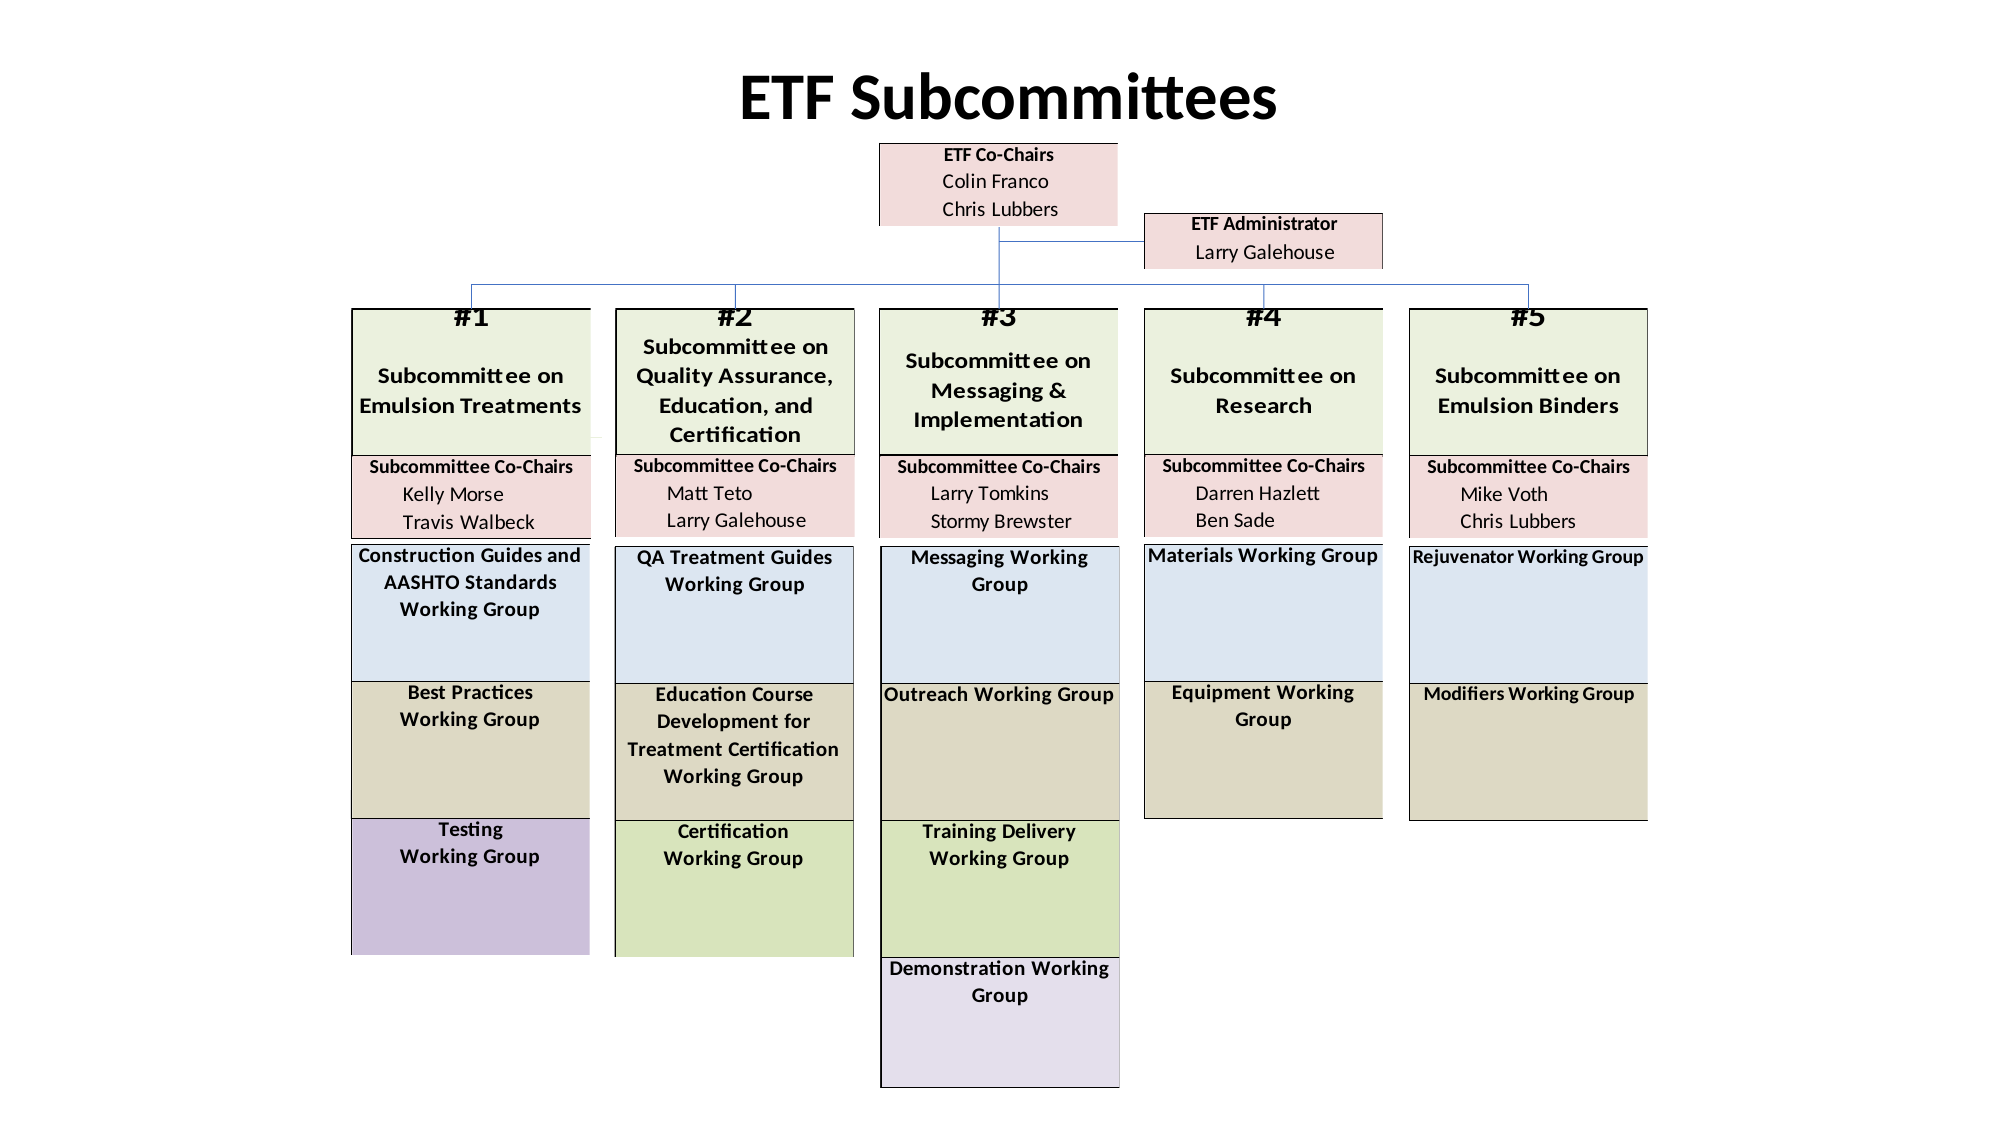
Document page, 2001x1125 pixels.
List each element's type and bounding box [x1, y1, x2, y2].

text_box [350, 45, 1650, 1089]
